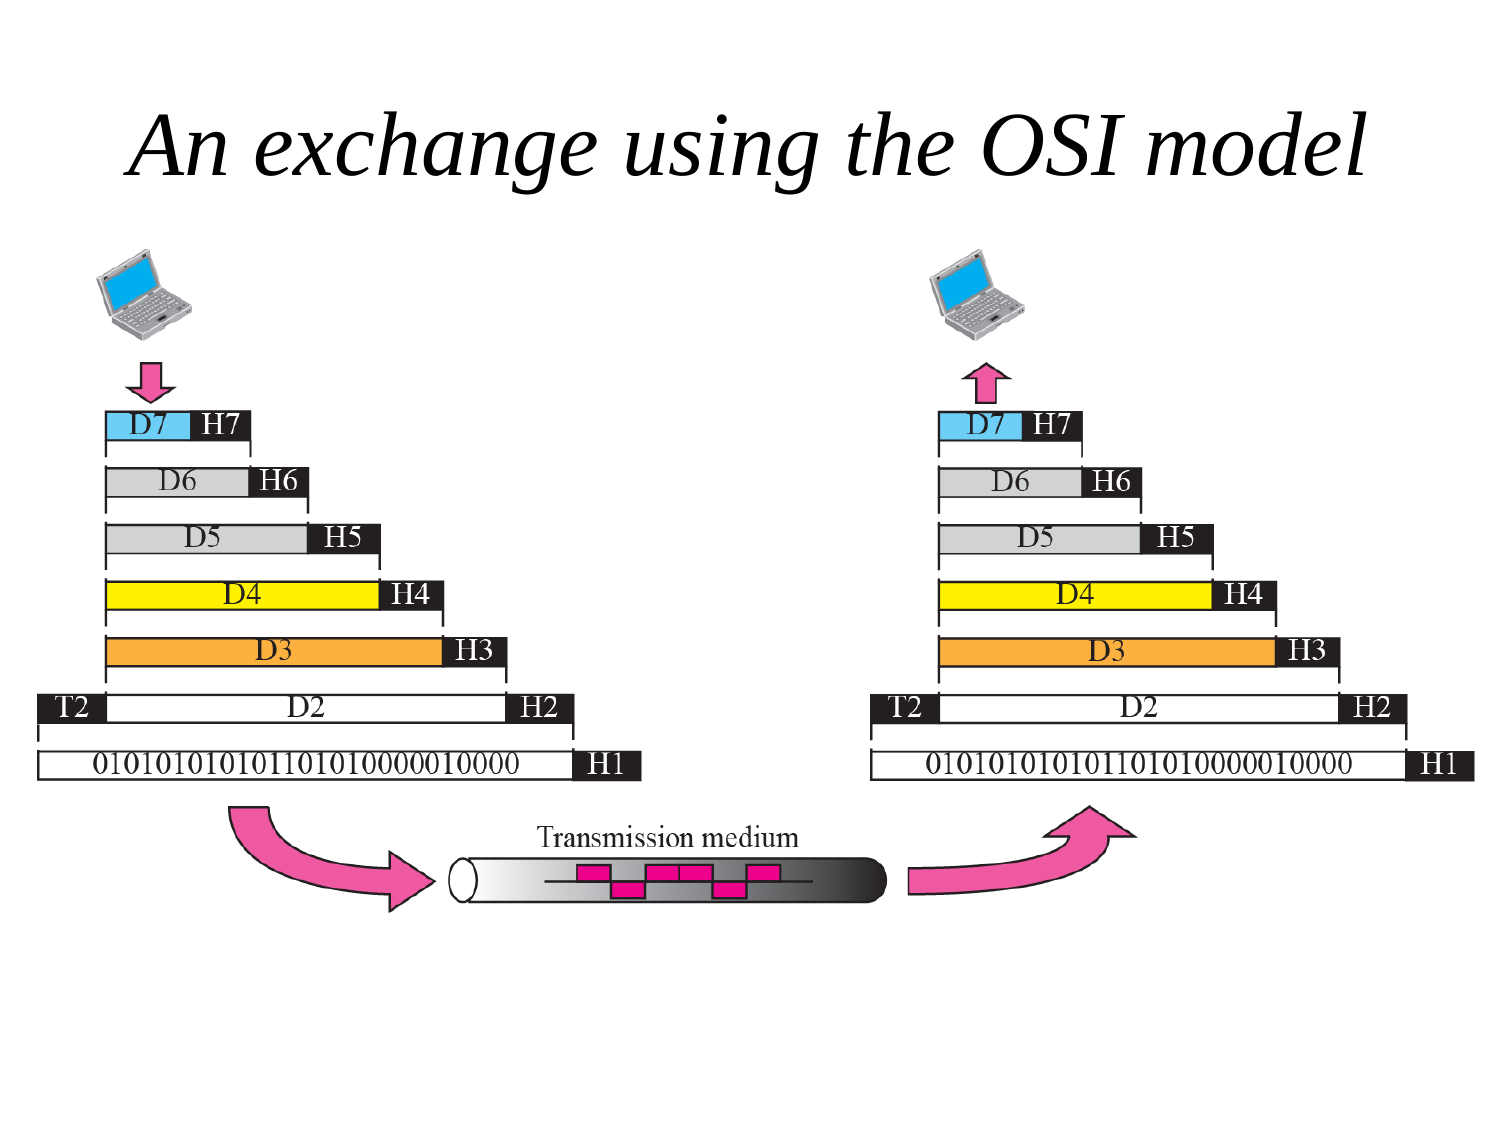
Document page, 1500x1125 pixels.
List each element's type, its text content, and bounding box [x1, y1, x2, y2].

title An exchange using the OSI model [75, 37, 1425, 241]
picture [96, 249, 1026, 341]
picture [870, 362, 1476, 784]
picture [37, 362, 643, 784]
picture [228, 804, 1138, 913]
